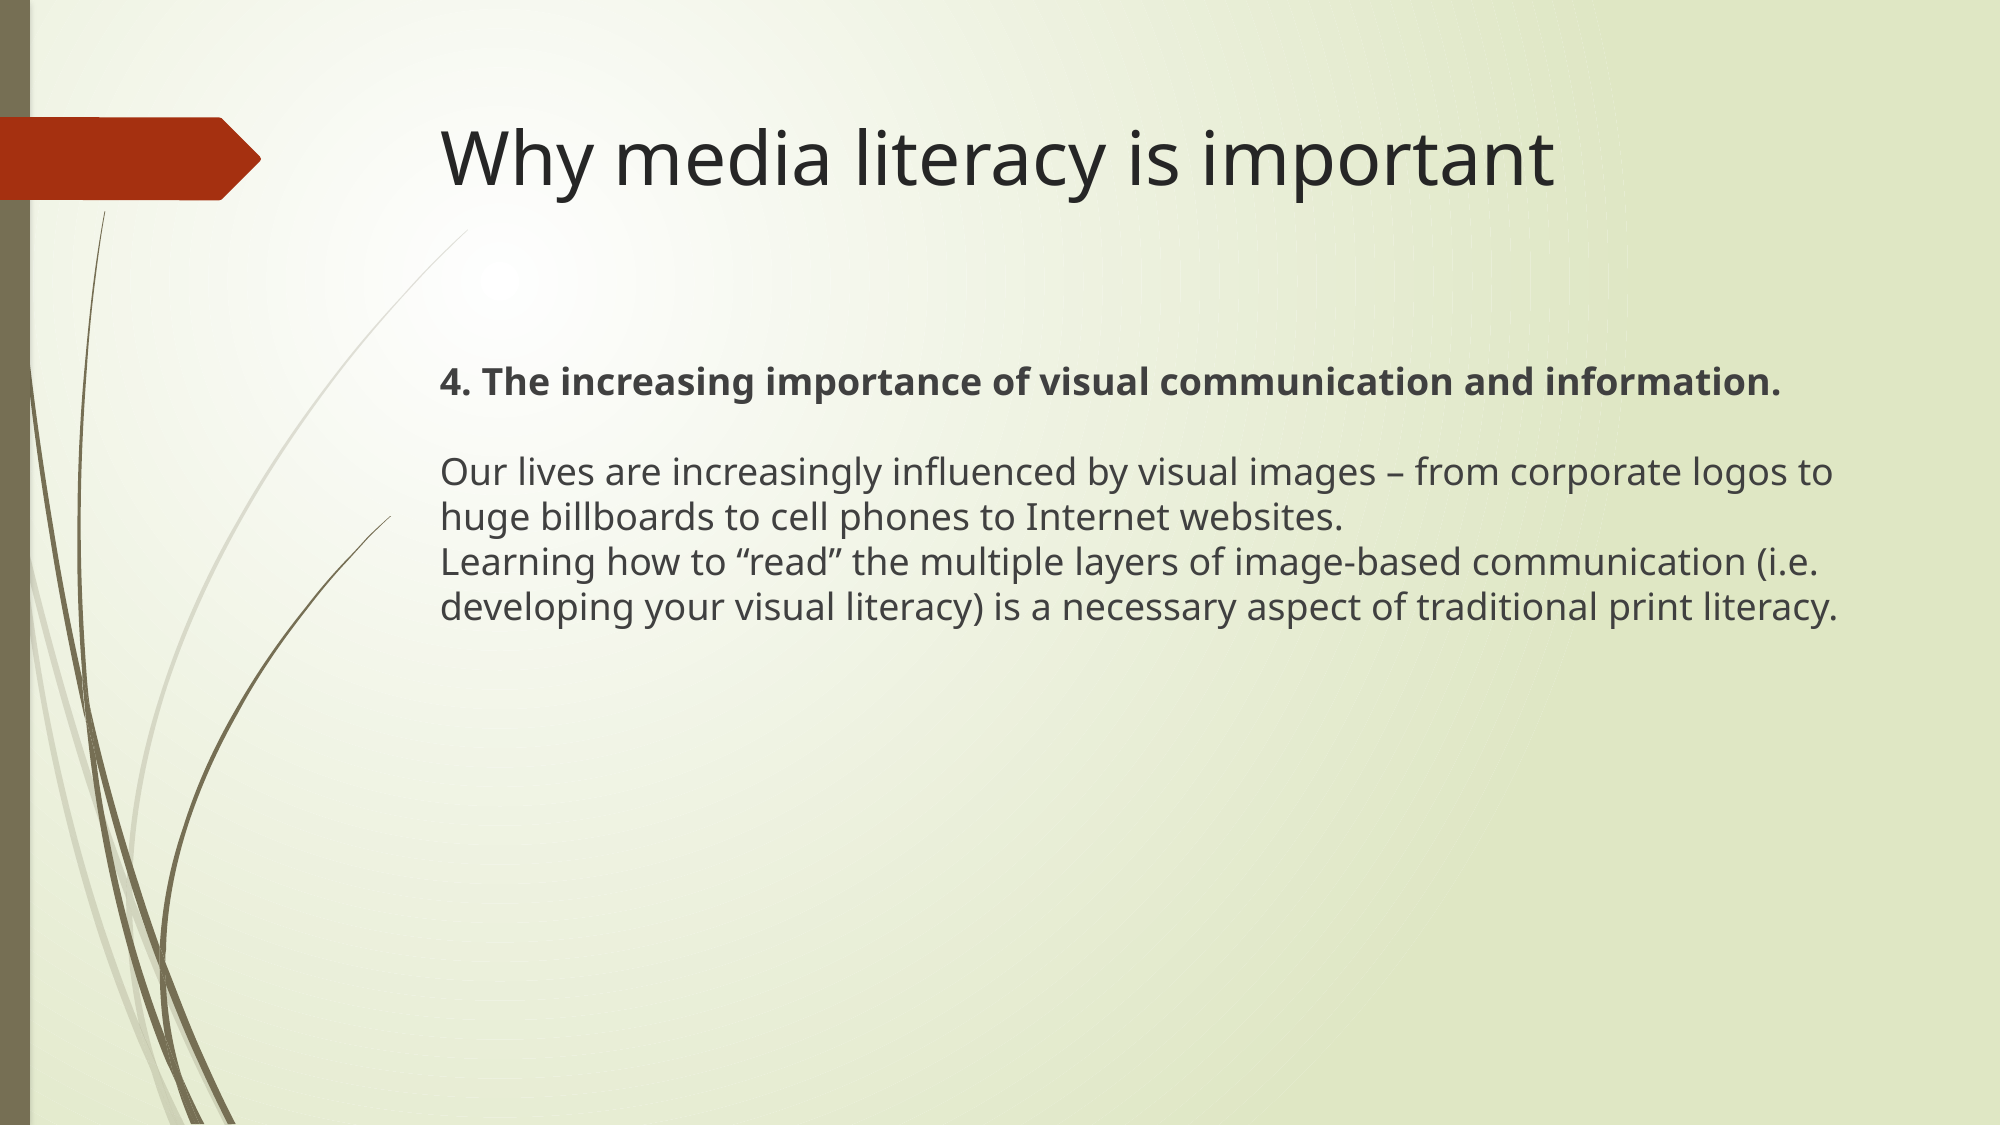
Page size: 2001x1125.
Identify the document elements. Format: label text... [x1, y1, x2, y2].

list 4. The increasing importance of visual communication and information. Our lives are increasingly influenced by visual images – from corporate logos to huge billboards to cell phones to Internet websites. Learning how to “read” the multiple layers of image-based communication (i.e. developing your visual literacy) is a necessary aspect of traditional print literacy. [424, 350, 1888, 970]
title Why media literacy is important [425, 102, 1888, 313]
